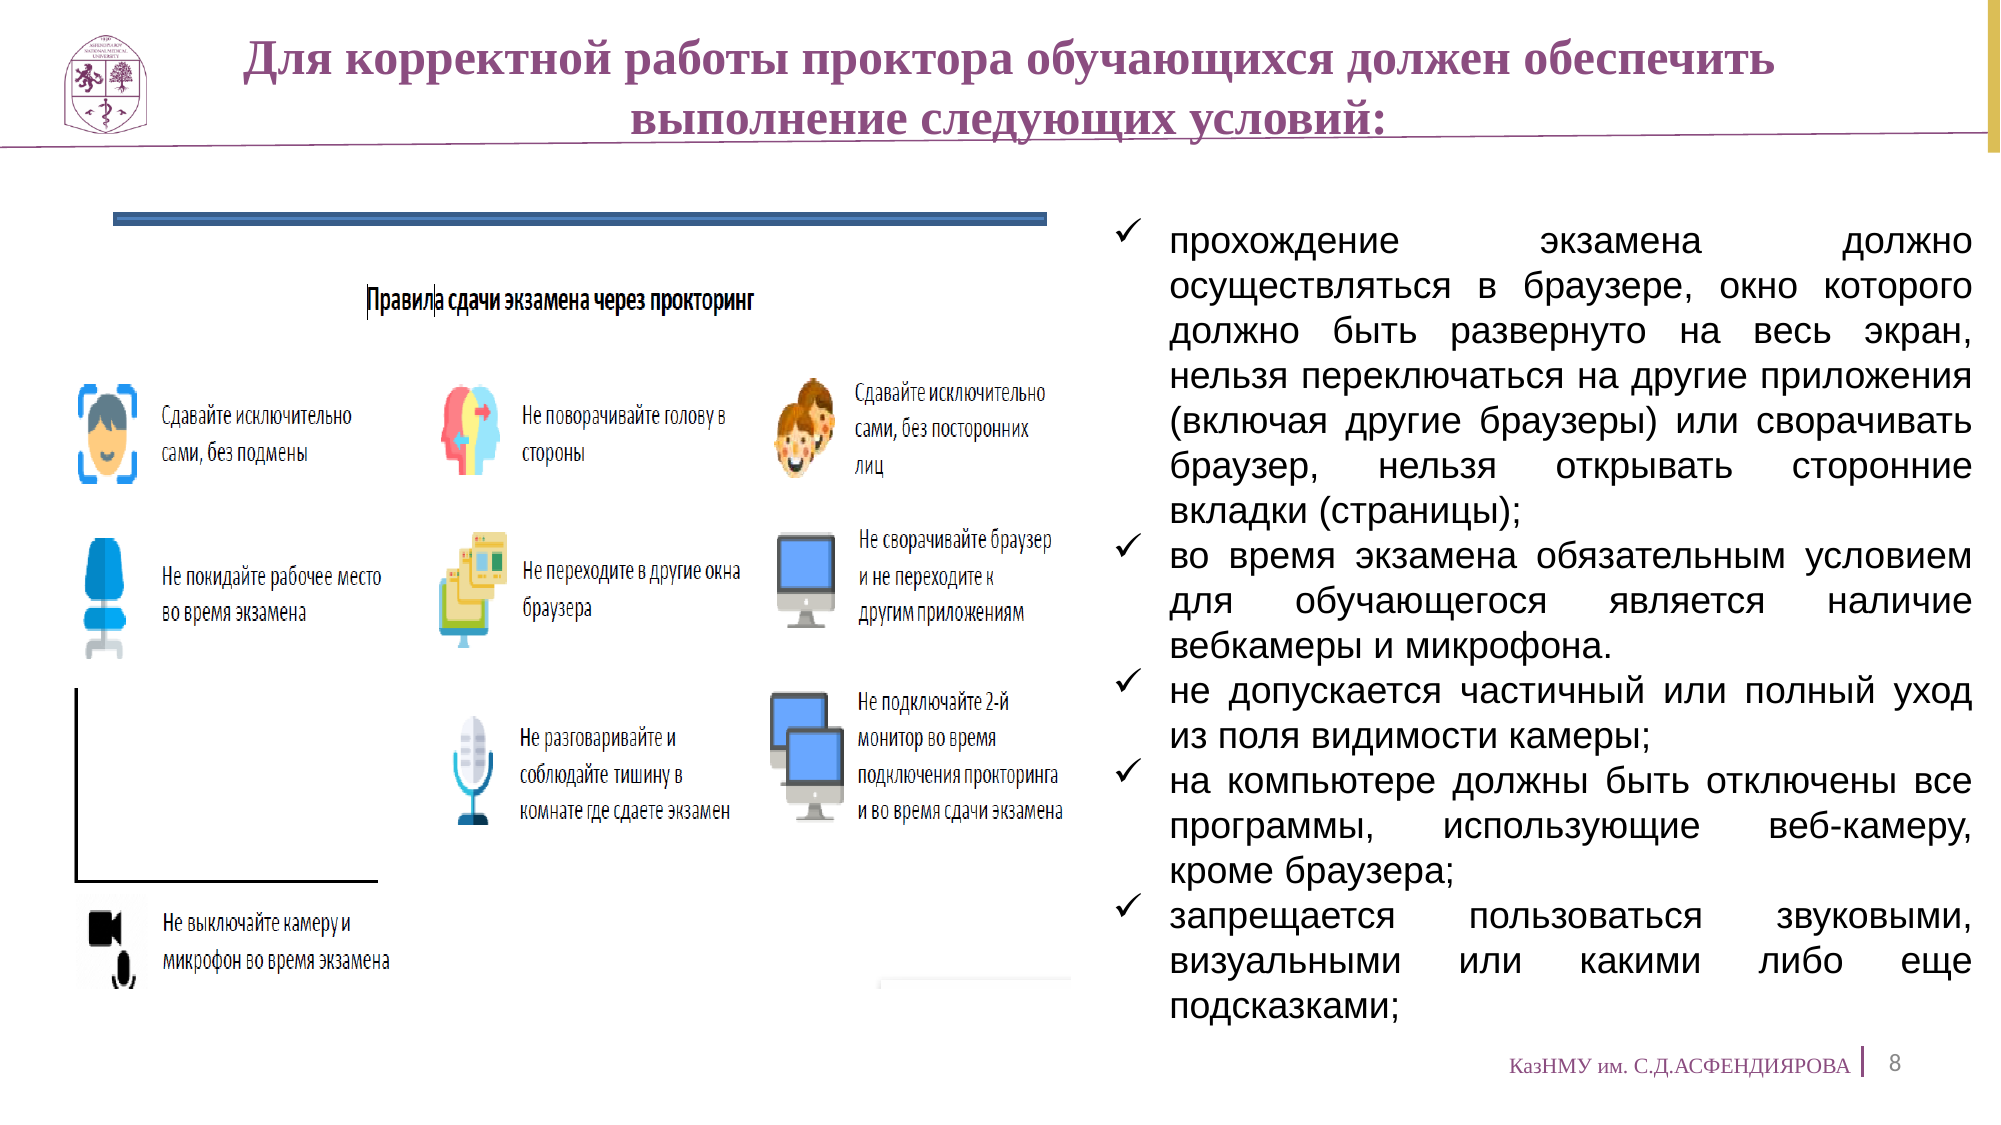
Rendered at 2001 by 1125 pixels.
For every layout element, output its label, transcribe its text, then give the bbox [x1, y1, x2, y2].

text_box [0, 132, 2000, 148]
text_box прохождение экзамена должно осуществляться в браузере, окно которого должно быть развернуто на весь экран, нельзя переключаться на другие приложения (включая другие браузеры) или сворачивать браузер, нельзя открывать сторонние вкладки (страницы); во время экзамена обязательным условием для обучающегося является наличие вебкамеры и микрофона. не допускается частичный или полный уход из поля видимости камеры; на компьютере должны быть отключены все программы, использующие веб-камеру, кроме браузера; запрещается пользоваться звуковыми, визуальными или какими либо еще подсказками; [1098, 159, 1988, 1125]
text_box Для корректной работы проктора обучающихся должен обеспечить выполнение следующих условий: [176, 159, 1098, 342]
picture [63, 35, 147, 135]
text_box Для корректной работы проктора обучающихся должен обеспечить выполнение следующих условий: [176, 16, 1842, 130]
text_box [1987, 0, 2000, 131]
picture [63, 212, 1072, 989]
